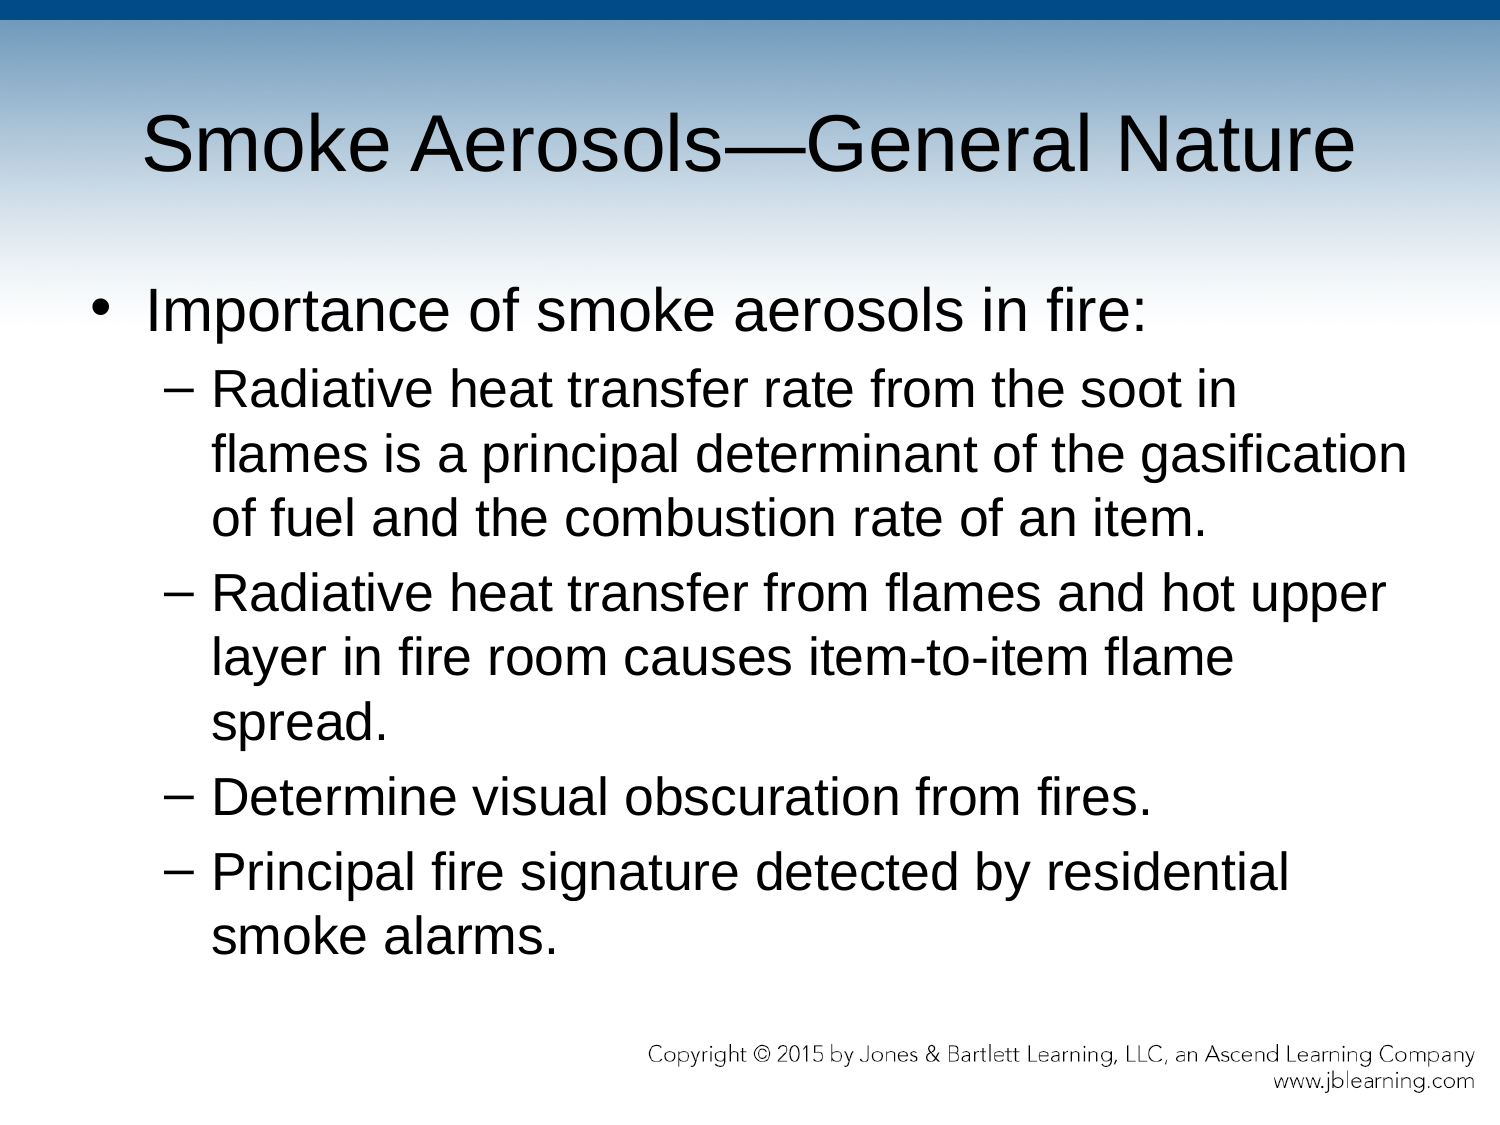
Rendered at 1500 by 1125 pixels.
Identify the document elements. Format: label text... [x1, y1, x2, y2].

title Smoke Aerosols—General Nature [75, 45, 1425, 233]
list Importance of smoke aerosols in fire: Radiative heat transfer rate from the soot in flames is a principal determinant of the gasification of fuel and the combustion rate of an item. Radiative heat transfer from flames and hot upper layer in fire room causes item-to-item flame spread. Determine visual obscuration from fires. Principal fire signature detected by residential smoke alarms. [75, 262, 1425, 1005]
picture [0, 0, 1500, 1125]
